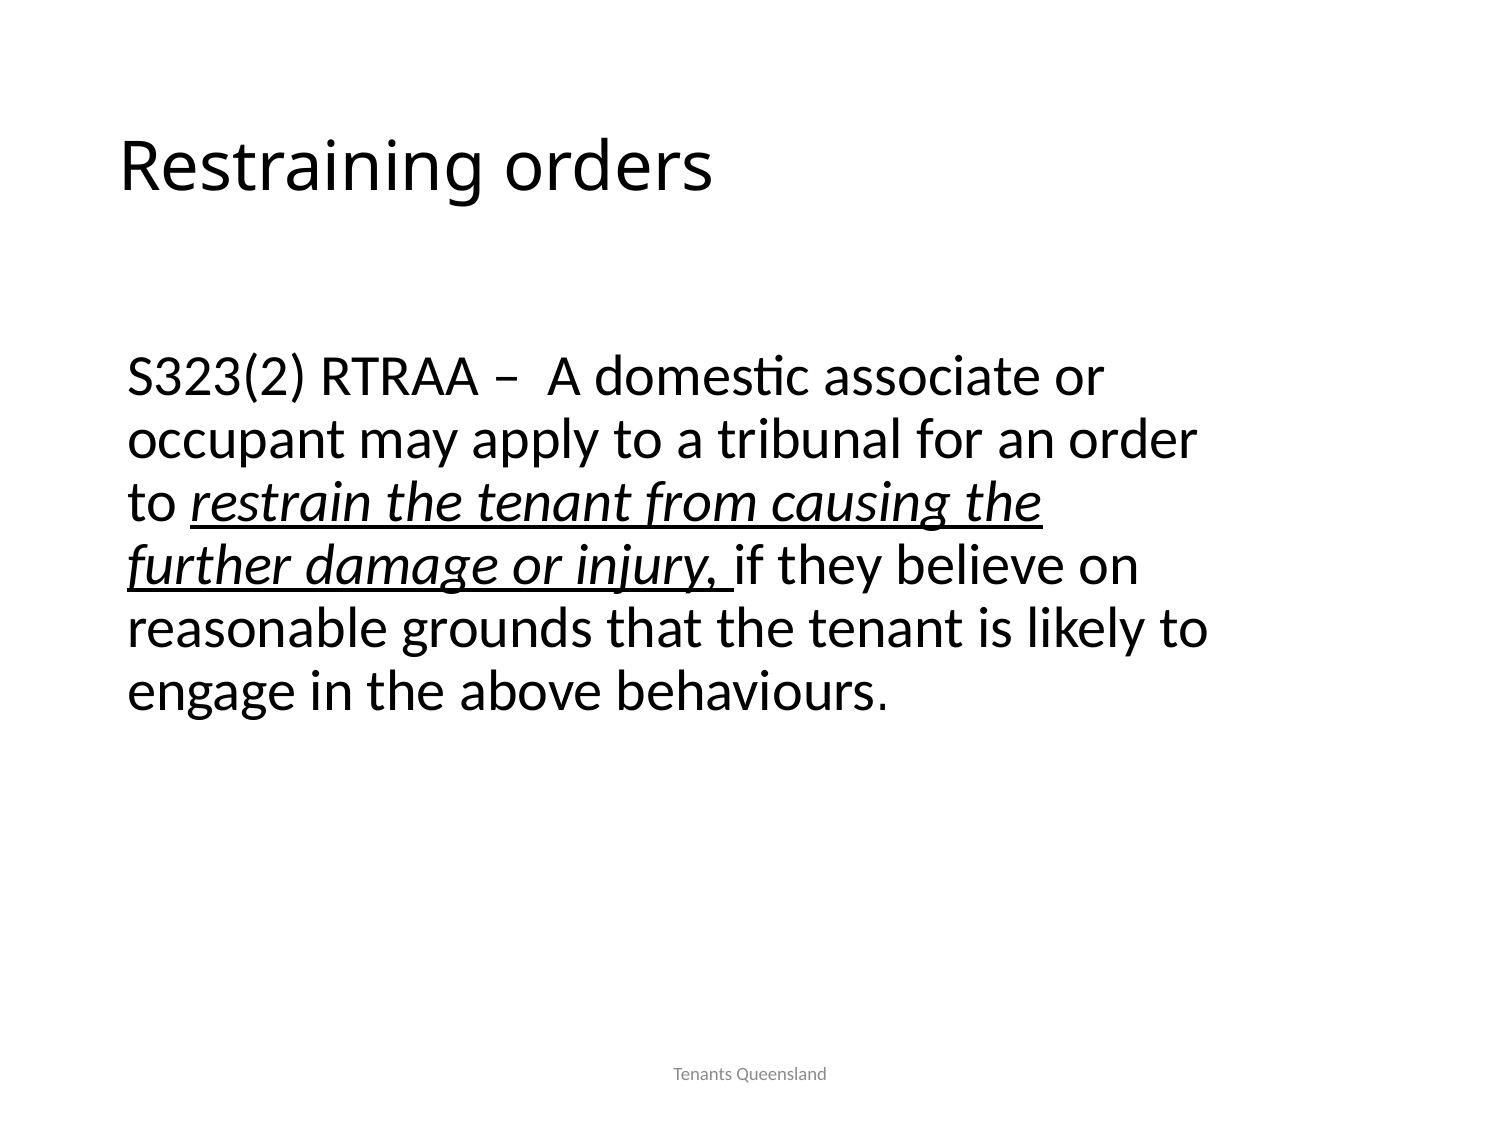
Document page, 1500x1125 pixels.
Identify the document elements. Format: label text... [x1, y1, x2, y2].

footer Tenants Queensland [496, 1042, 1004, 1103]
title Restraining orders [103, 59, 1397, 278]
list S323(2) RTRAA – A domestic associate or occupant may apply to a tribunal for an order to restrain the tenant from causing the further damage or injury, if they believe on reasonable grounds that the tenant is likely to engage in the above behaviours. [112, 338, 1227, 953]
